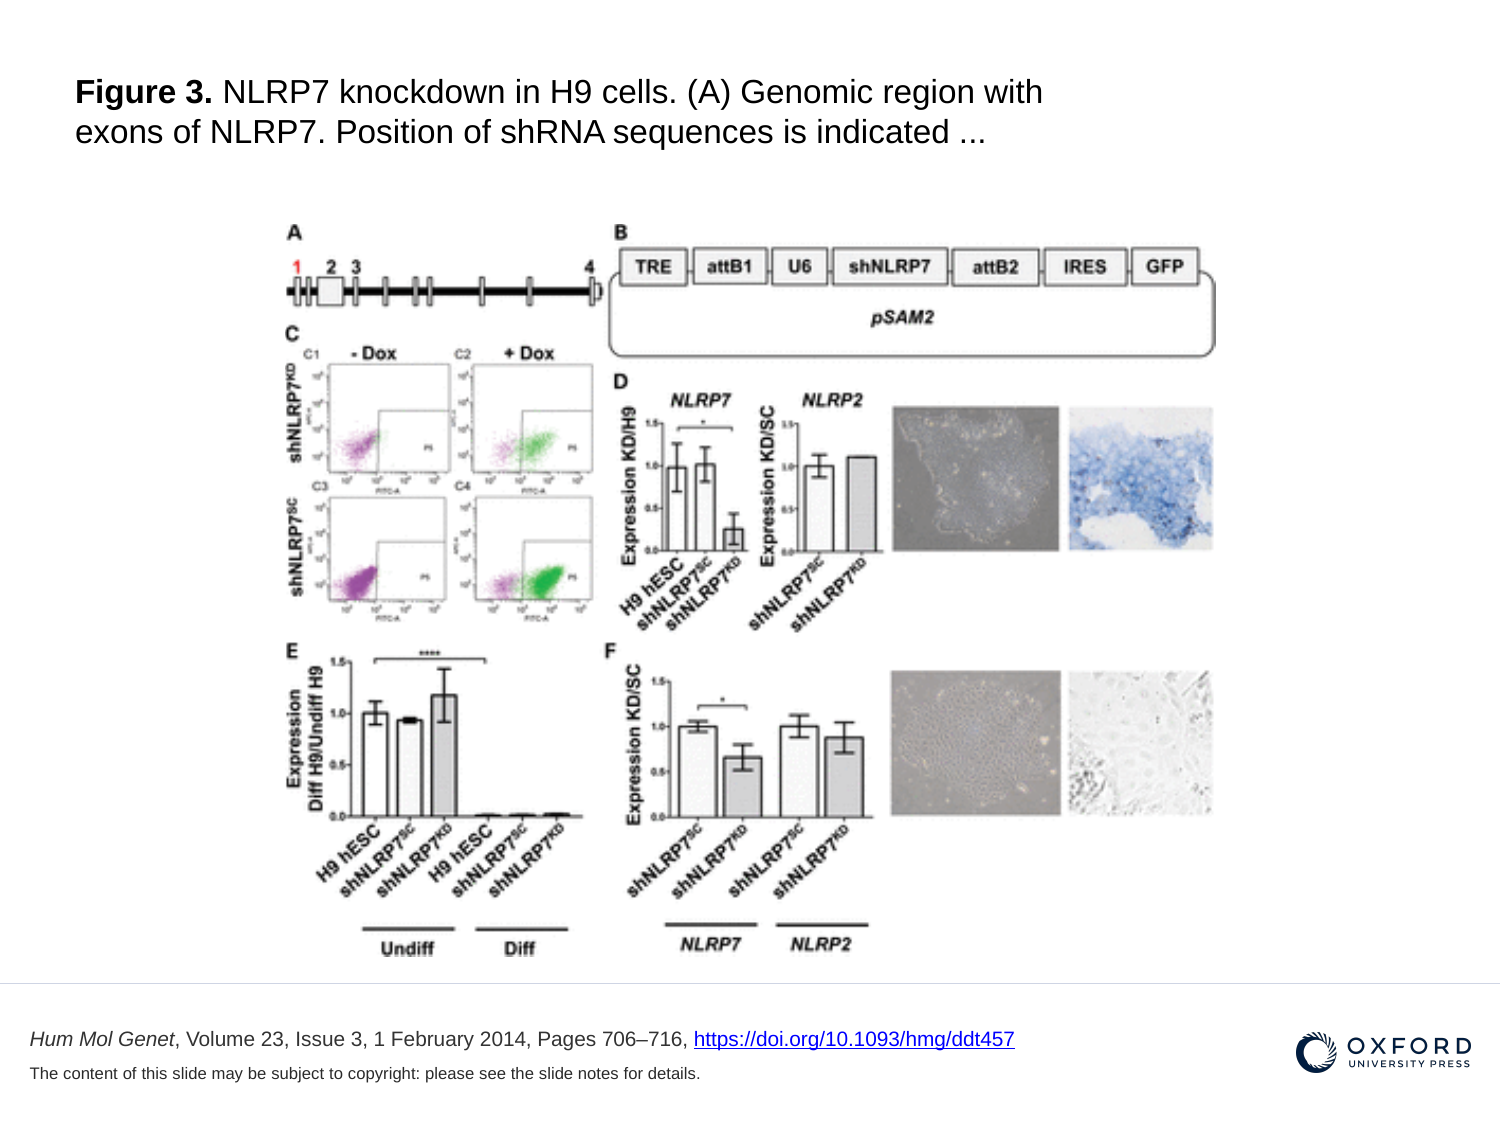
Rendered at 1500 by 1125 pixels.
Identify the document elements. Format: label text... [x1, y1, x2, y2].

picture [1296, 1032, 1471, 1073]
picture [285, 224, 1216, 957]
title Figure 3. NLRP7 knockdown in H9 cells. (A) Genomic region with exons of NLRP7. Position of shRNA sequences is indicated ... [75, 69, 1078, 171]
footer Hum Mol Genet, Volume 23, Issue 3, 1 February 2014, Pages 706–716, https://doi.org/10.1093/hmg/ddt457 The content of this slide may be subject to copyright: please see the slide notes for details. [0, 983, 1260, 1125]
